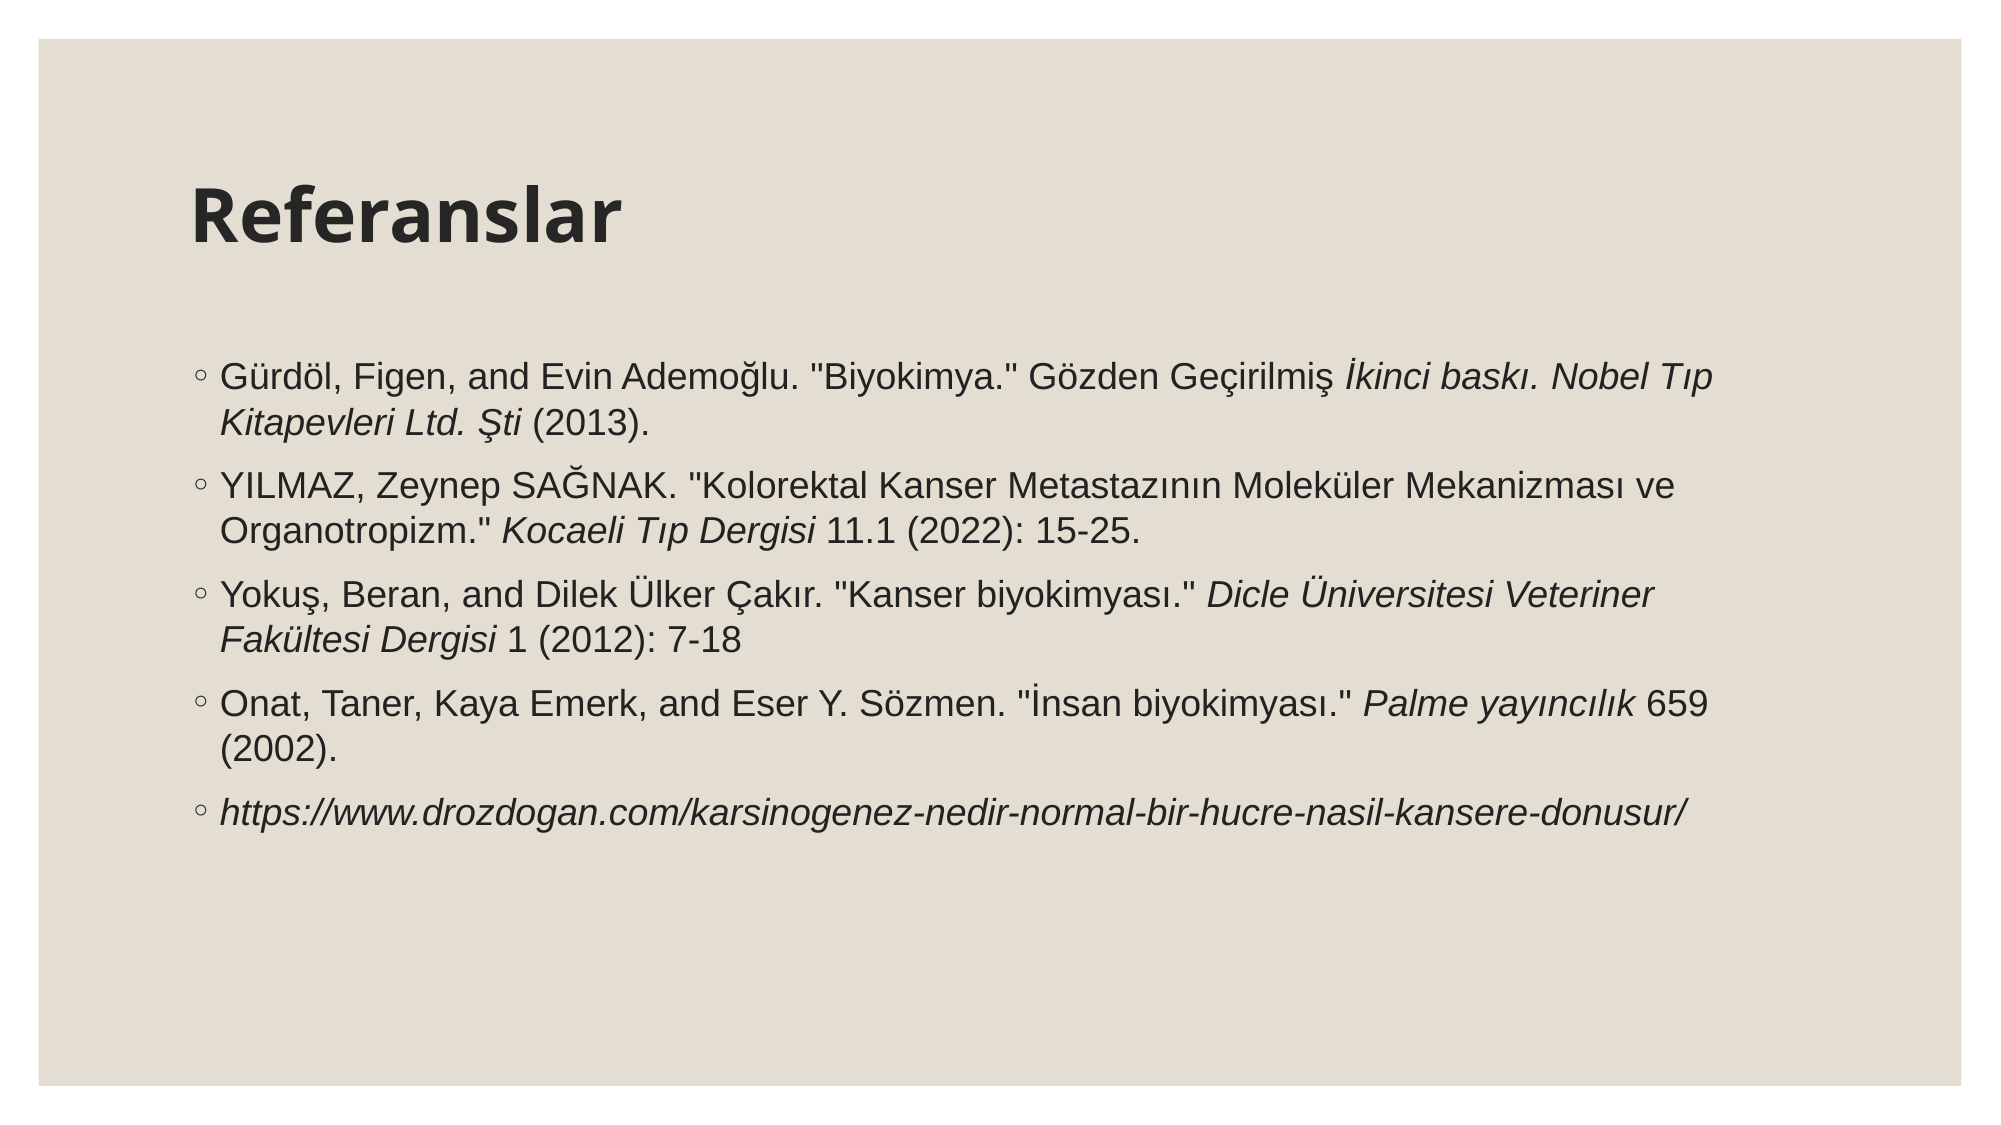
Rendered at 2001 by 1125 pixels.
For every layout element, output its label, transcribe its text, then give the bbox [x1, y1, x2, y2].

list Gürdöl, Figen, and Evin Ademoğlu. "Biyokimya." Gözden Geçirilmiş İkinci baskı. Nobel Tıp Kitapevleri Ltd. Şti (2013). YILMAZ, Zeynep SAĞNAK. "Kolorektal Kanser Metastazının Moleküler Mekanizması ve Organotropizm." Kocaeli Tıp Dergisi 11.1 (2022): 15-25. Yokuş, Beran, and Dilek Ülker Çakır. "Kanser biyokimyası." Dicle Üniversitesi Veteriner Fakültesi Dergisi 1 (2012): 7-18 Onat, Taner, Kaya Emerk, and Eser Y. Sözmen. "İnsan biyokimyası." Palme yayıncılık 659 (2002). https://www.drozdogan.com/karsinogenez-nedir-normal-bir-hucre-nasil-kansere-donusur/ [174, 345, 1825, 990]
title Referanslar [174, 105, 1825, 331]
